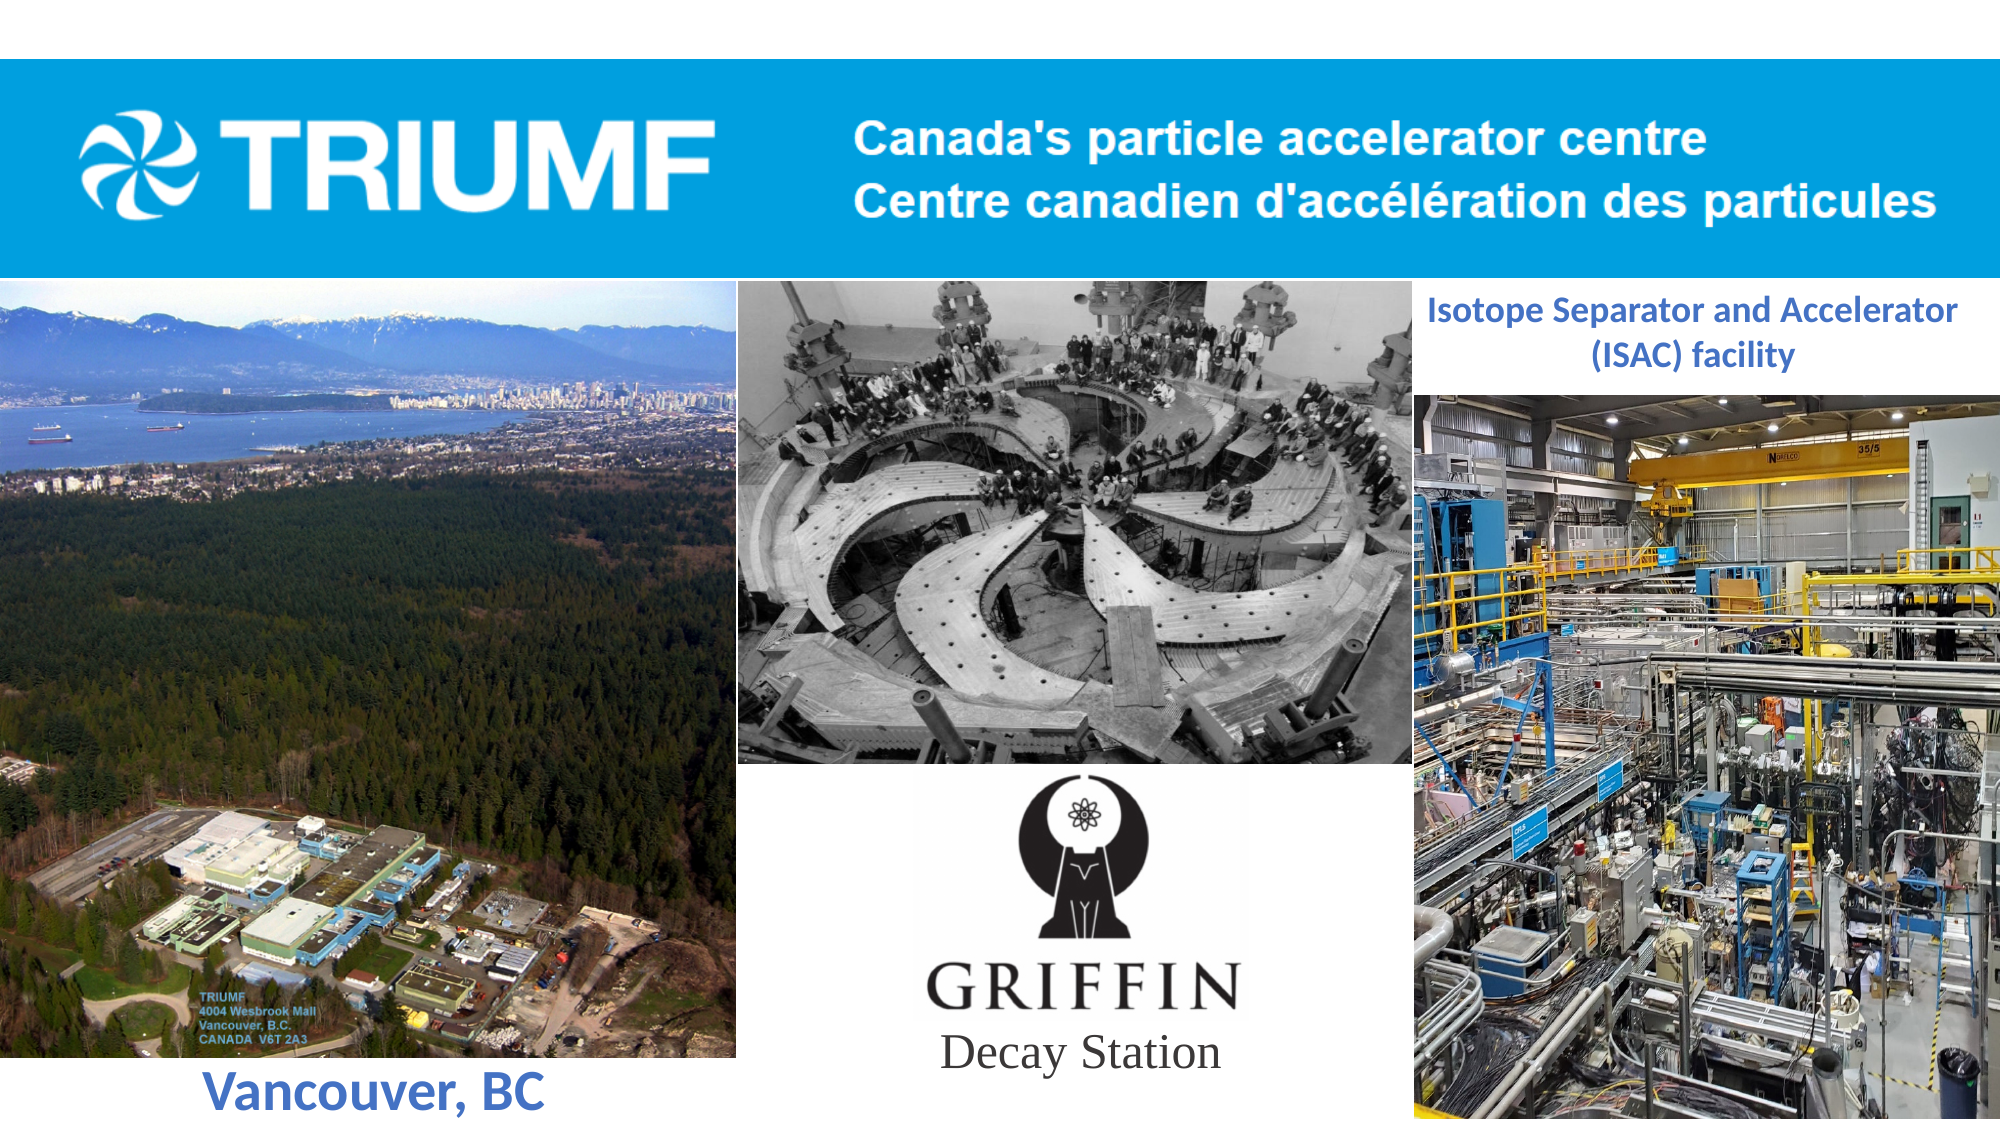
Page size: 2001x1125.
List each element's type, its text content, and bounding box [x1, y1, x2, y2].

picture [1047, 129, 1071, 155]
picture [977, 121, 1003, 155]
picture [1141, 183, 1166, 217]
picture [1663, 191, 1686, 217]
picture [1497, 129, 1524, 155]
picture [1528, 129, 1545, 155]
picture [1382, 191, 1406, 217]
picture [913, 769, 1249, 1021]
picture [890, 191, 914, 217]
picture [1391, 182, 1400, 188]
picture [1214, 191, 1238, 217]
picture [220, 120, 300, 210]
picture [1451, 129, 1475, 155]
picture [1884, 191, 1908, 217]
picture [116, 110, 162, 159]
picture [1280, 129, 1304, 155]
picture [1561, 191, 1585, 217]
picture [1392, 121, 1399, 155]
picture [985, 191, 1010, 217]
picture [921, 129, 944, 155]
picture [1054, 191, 1078, 217]
picture [146, 121, 197, 167]
picture [82, 164, 132, 209]
picture [1424, 191, 1448, 217]
picture [646, 120, 715, 211]
picture [1404, 129, 1428, 155]
picture [1355, 191, 1378, 217]
picture [1335, 129, 1359, 155]
picture [79, 124, 135, 161]
picture [1184, 129, 1191, 155]
picture [1007, 129, 1031, 155]
picture [1471, 191, 1495, 217]
text_box Vancouver, BC [11, 1058, 736, 1125]
picture [890, 129, 914, 155]
picture [1299, 191, 1323, 217]
picture [307, 121, 390, 211]
picture [1036, 121, 1043, 132]
picture [1363, 129, 1387, 155]
picture [1842, 191, 1865, 217]
picture [433, 121, 516, 213]
picture [948, 129, 972, 155]
picture [1498, 184, 1514, 217]
picture [1184, 191, 1209, 217]
picture [1327, 191, 1351, 217]
picture [1800, 191, 1807, 217]
picture [528, 121, 634, 210]
picture [1453, 191, 1470, 217]
picture [1288, 183, 1295, 195]
picture [855, 121, 886, 155]
text_box Isotope Separator and Accelerator (ISAC) facility [1400, 278, 1986, 383]
picture [143, 170, 199, 206]
picture [1434, 129, 1450, 155]
picture [1148, 121, 1181, 155]
picture [1617, 129, 1640, 155]
picture [1763, 184, 1797, 217]
picture [0, 281, 736, 1058]
picture [1529, 191, 1556, 217]
picture [948, 184, 983, 217]
picture [1587, 129, 1611, 155]
picture [1734, 191, 1758, 217]
picture [1112, 191, 1136, 217]
picture [1027, 191, 1051, 217]
picture [1645, 121, 1661, 155]
picture [1307, 129, 1331, 155]
picture [117, 171, 162, 220]
picture [1090, 129, 1115, 164]
picture [921, 191, 944, 217]
picture [1517, 191, 1524, 217]
picture [1173, 191, 1180, 217]
picture [1706, 191, 1732, 227]
picture [1119, 129, 1143, 155]
picture [1813, 191, 1837, 217]
picture [1913, 191, 1936, 217]
picture [1479, 121, 1495, 155]
picture [1257, 183, 1283, 217]
picture [1084, 191, 1108, 217]
picture [1682, 129, 1706, 155]
picture [1664, 129, 1681, 155]
picture [738, 281, 1412, 764]
picture [1411, 183, 1419, 217]
text_box Decay Station [689, 1011, 1414, 1087]
picture [398, 121, 421, 211]
picture [1872, 183, 1879, 217]
picture [1561, 129, 1585, 155]
picture [1432, 182, 1442, 188]
picture [1634, 191, 1658, 217]
picture [1226, 121, 1233, 155]
picture [1414, 395, 2000, 1119]
picture [1196, 129, 1220, 155]
picture [855, 183, 886, 217]
picture [1604, 183, 1629, 217]
picture [1238, 129, 1262, 155]
